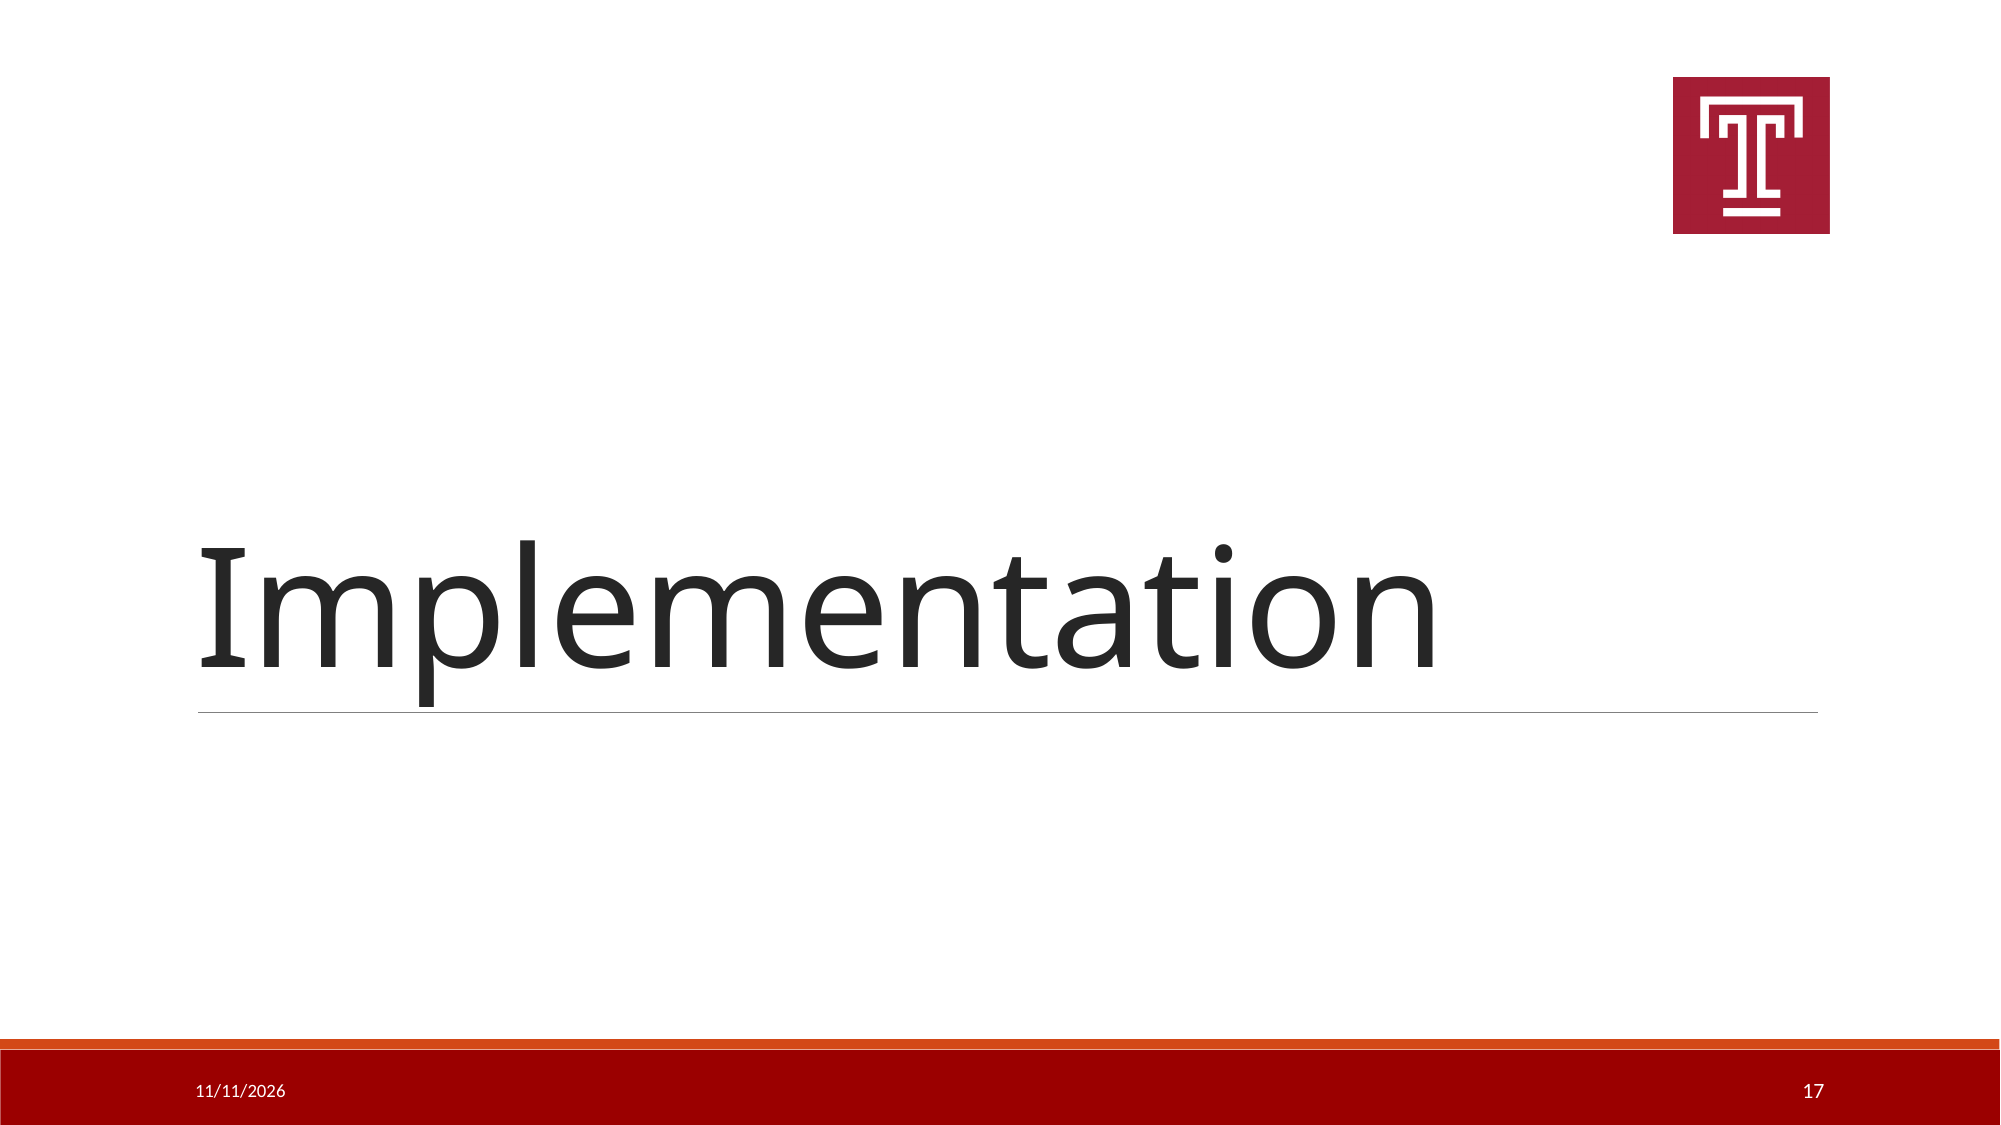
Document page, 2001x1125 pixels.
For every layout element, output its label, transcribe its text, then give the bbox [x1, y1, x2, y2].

picture [1673, 77, 1831, 235]
slide_number 17 [1624, 1059, 1840, 1120]
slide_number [180, 1059, 586, 1120]
title Implementation [180, 124, 1830, 710]
